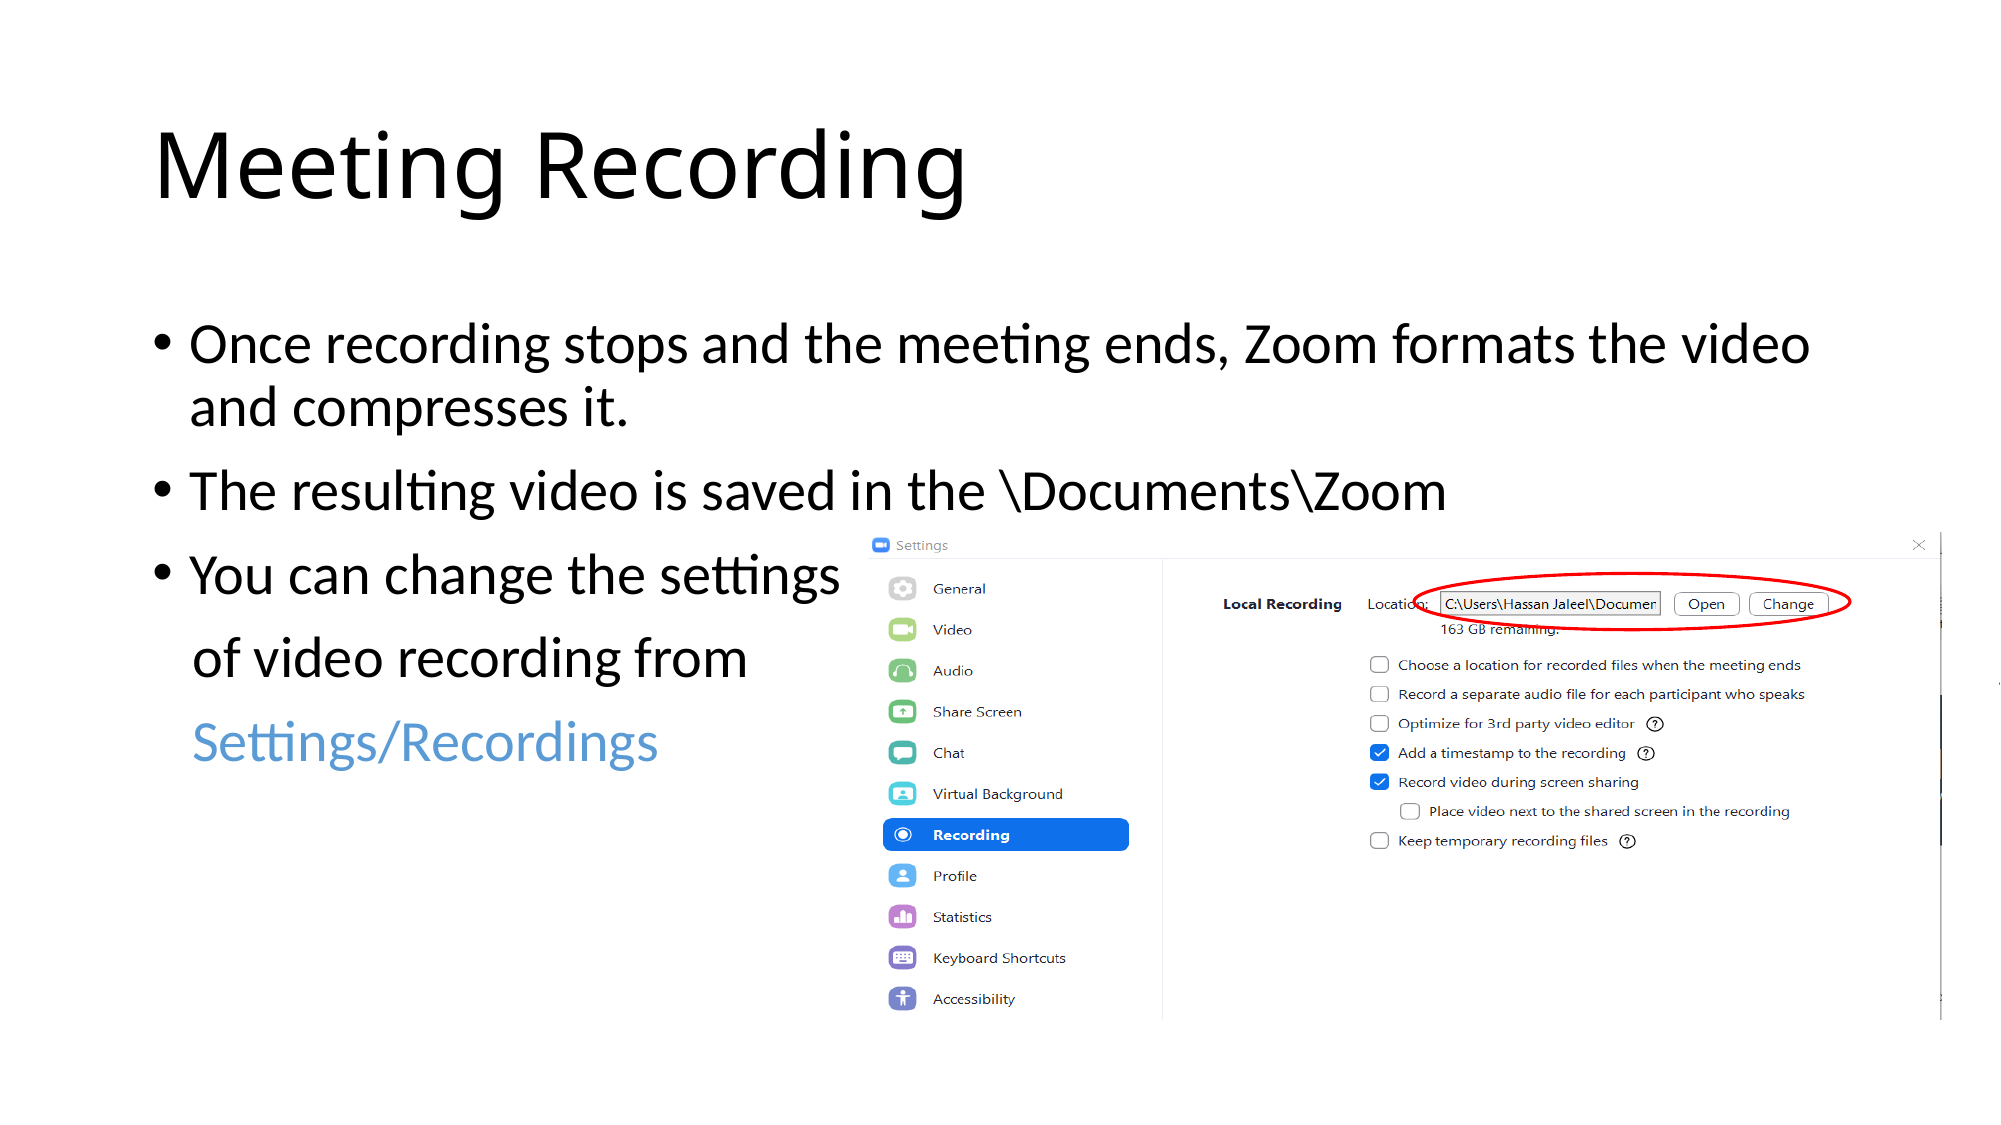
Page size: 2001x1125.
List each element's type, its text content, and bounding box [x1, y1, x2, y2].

list Once recording stops and the meeting ends, Zoom formats the video and compresses it. The resulting video is saved in the \Documents\Zoom You can change the settings of video recording from Settings/Recordings [137, 305, 1863, 1020]
picture [868, 532, 2000, 1020]
title Meeting Recording [137, 59, 1863, 278]
